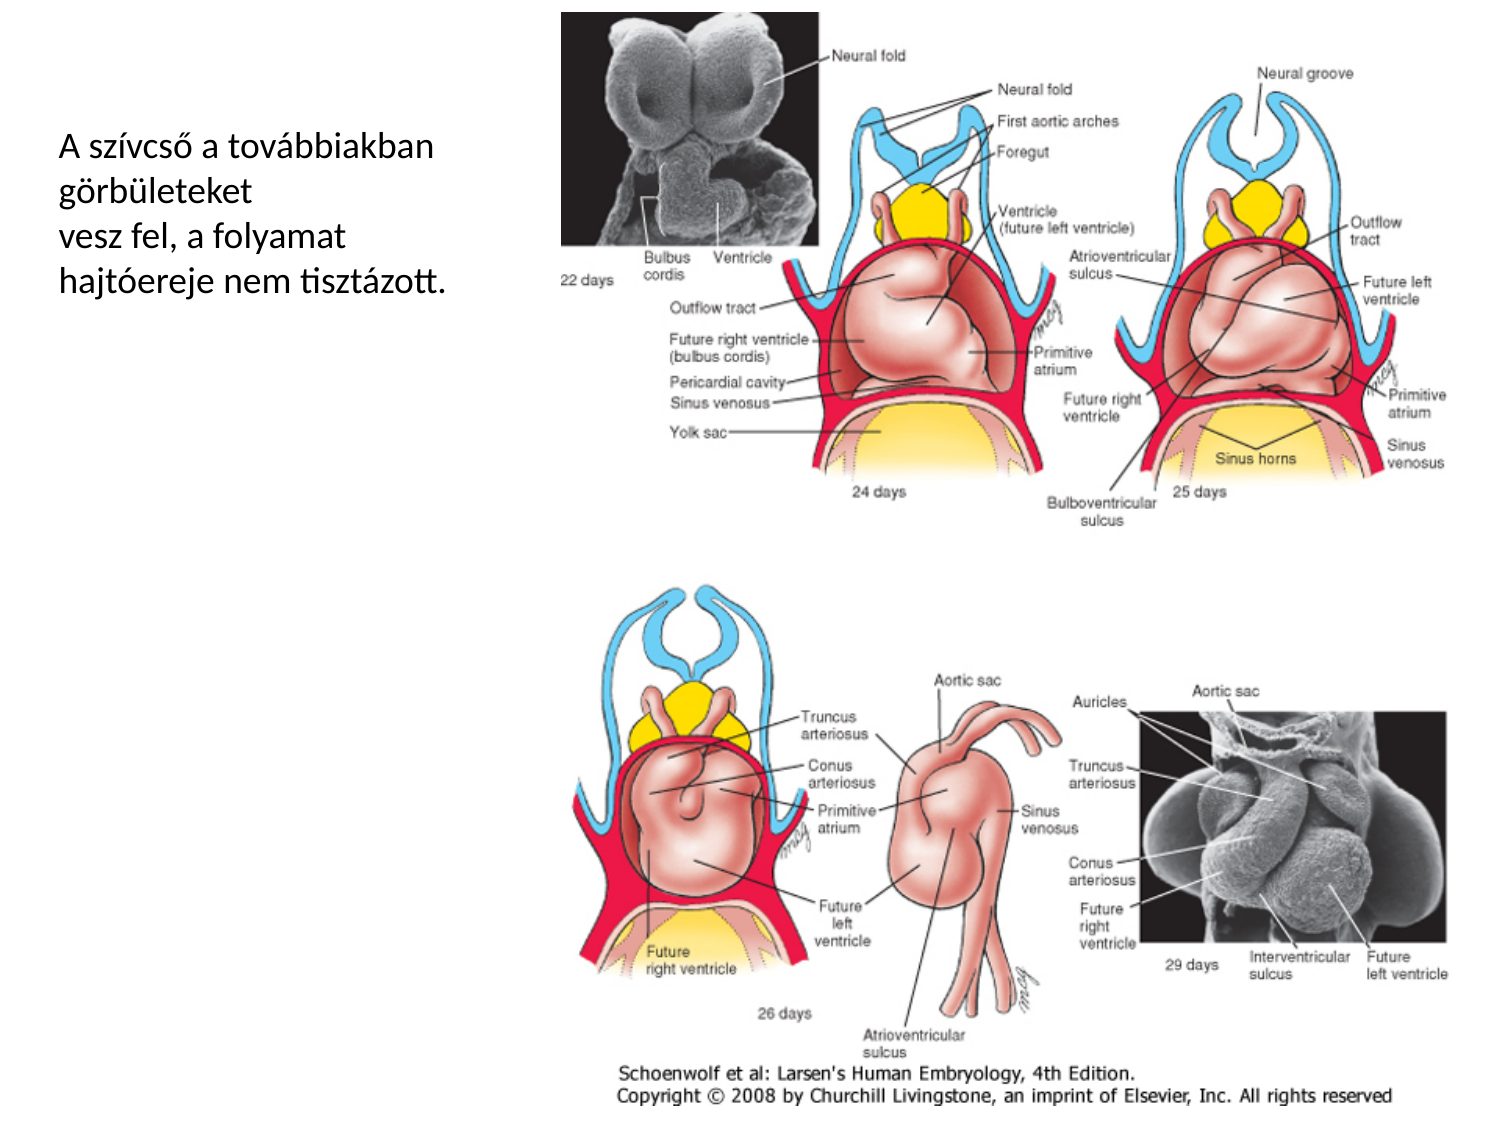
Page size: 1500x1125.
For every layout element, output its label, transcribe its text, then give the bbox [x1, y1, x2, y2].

text_box A szívcső a továbbiakban görbületeket vesz fel, a folyamat hajtóereje nem tisztázott. [43, 113, 463, 309]
picture [560, 11, 1449, 1107]
